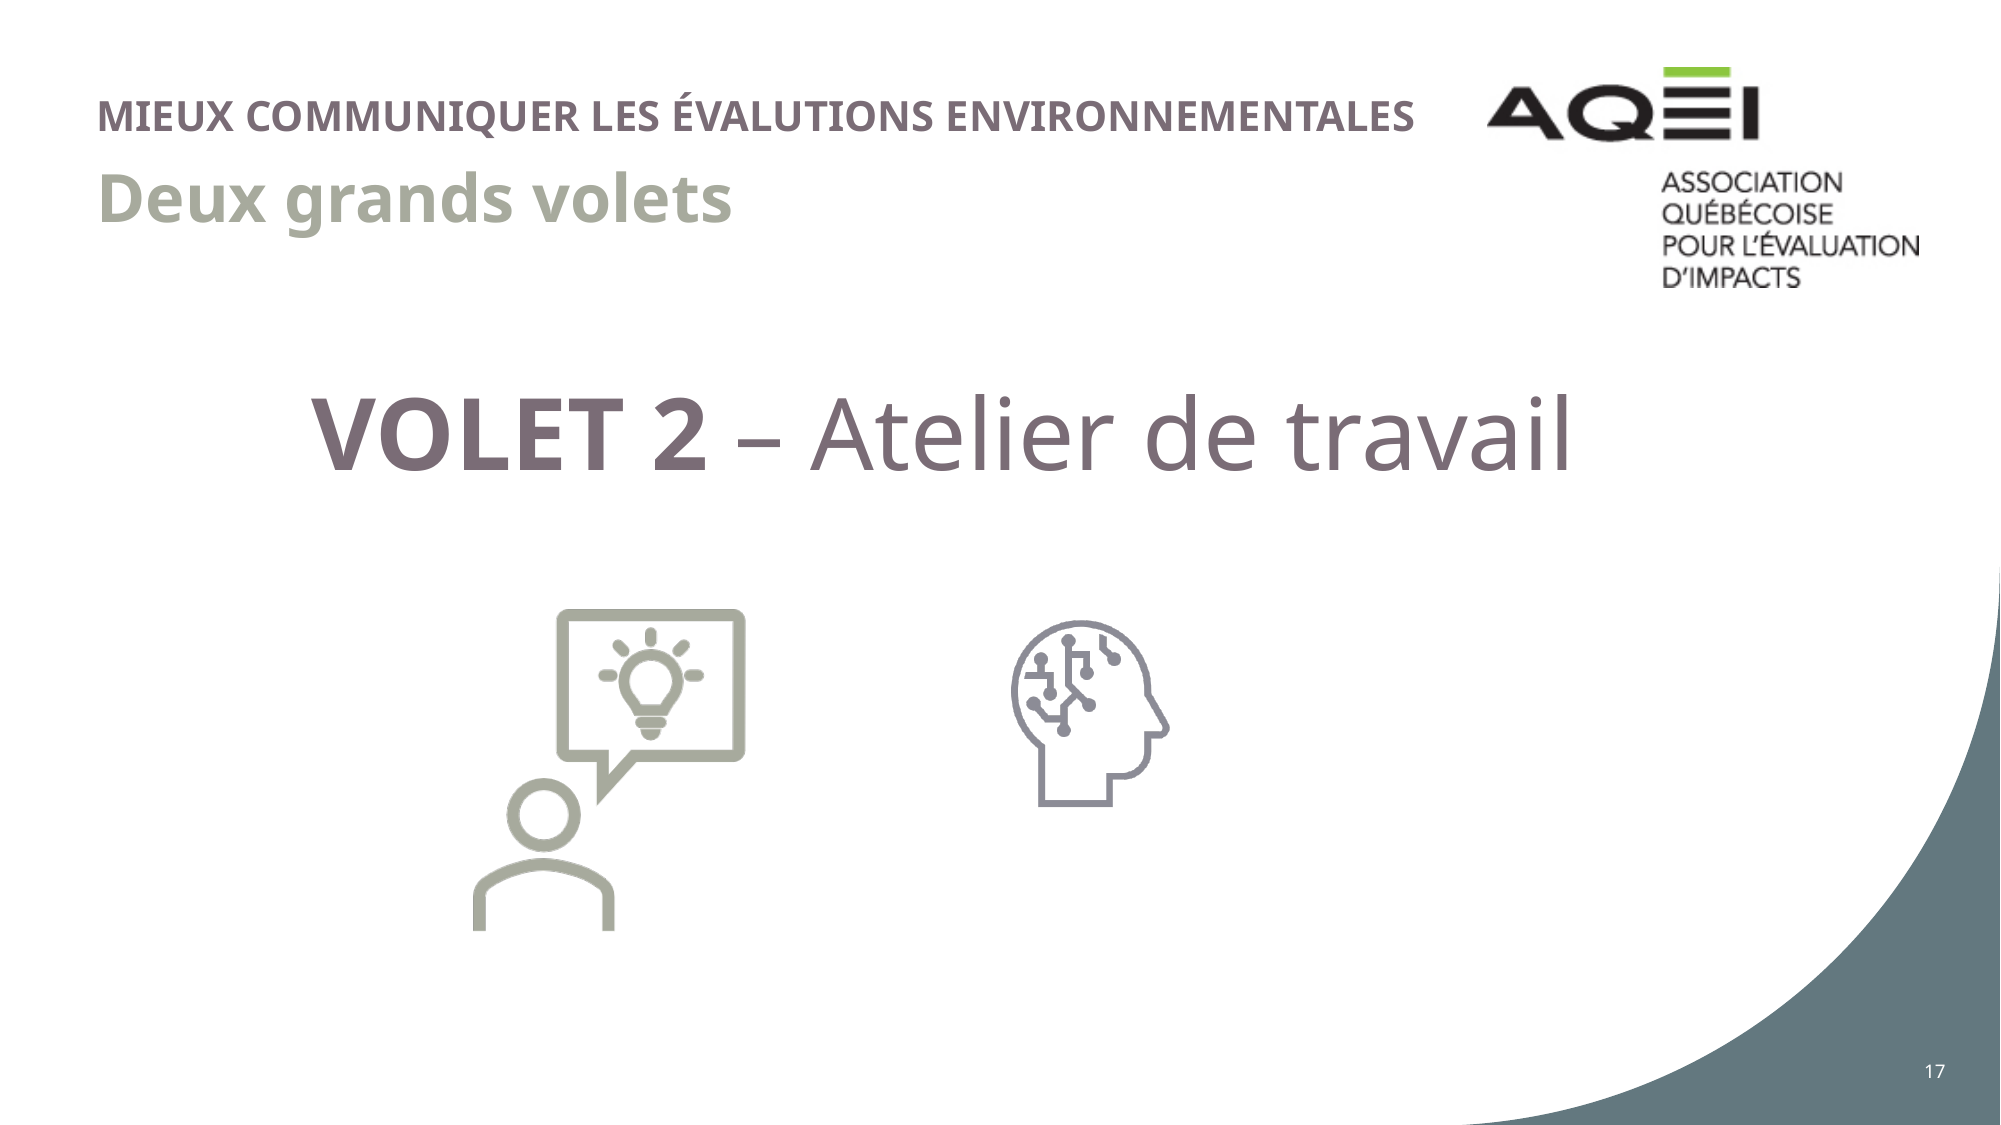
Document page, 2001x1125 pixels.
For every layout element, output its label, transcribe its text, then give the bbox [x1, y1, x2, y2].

text_box MIEUX COMMUNIQUER LES ÉVALUTIONS ENVIRONNEMENTALES [81, 82, 1487, 148]
text_box VOLET 2 – Atelier de travail [296, 362, 1704, 498]
picture [1487, 67, 1919, 288]
picture [980, 604, 1200, 824]
picture [415, 574, 801, 961]
text_box Deux grands volets [81, 148, 1449, 244]
slide_number 17 [1893, 1042, 1961, 1103]
